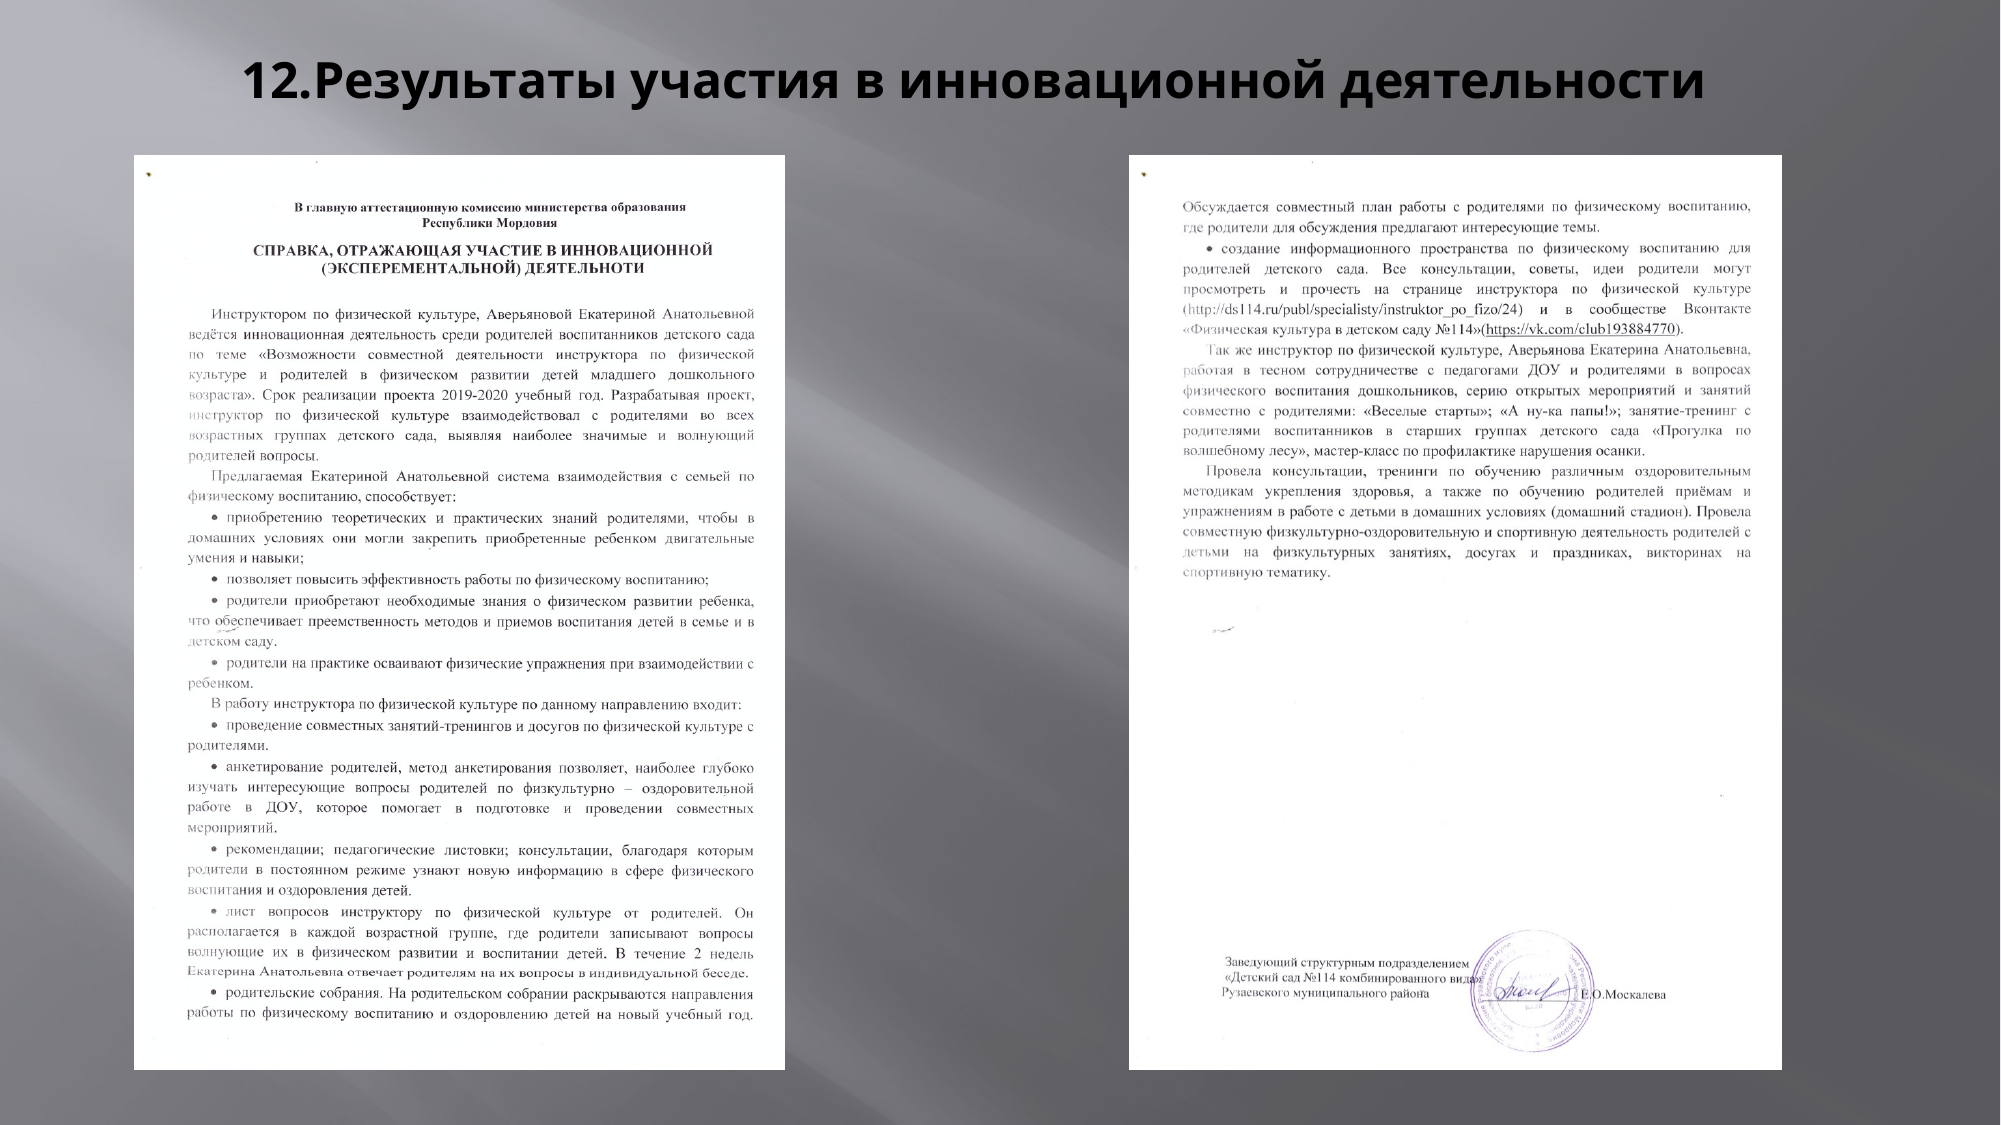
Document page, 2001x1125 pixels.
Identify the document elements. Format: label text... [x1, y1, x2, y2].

picture [134, 155, 785, 1071]
picture [1128, 155, 1782, 1071]
title 12.Результаты участия в инновационной деятельности [80, 16, 1869, 140]
